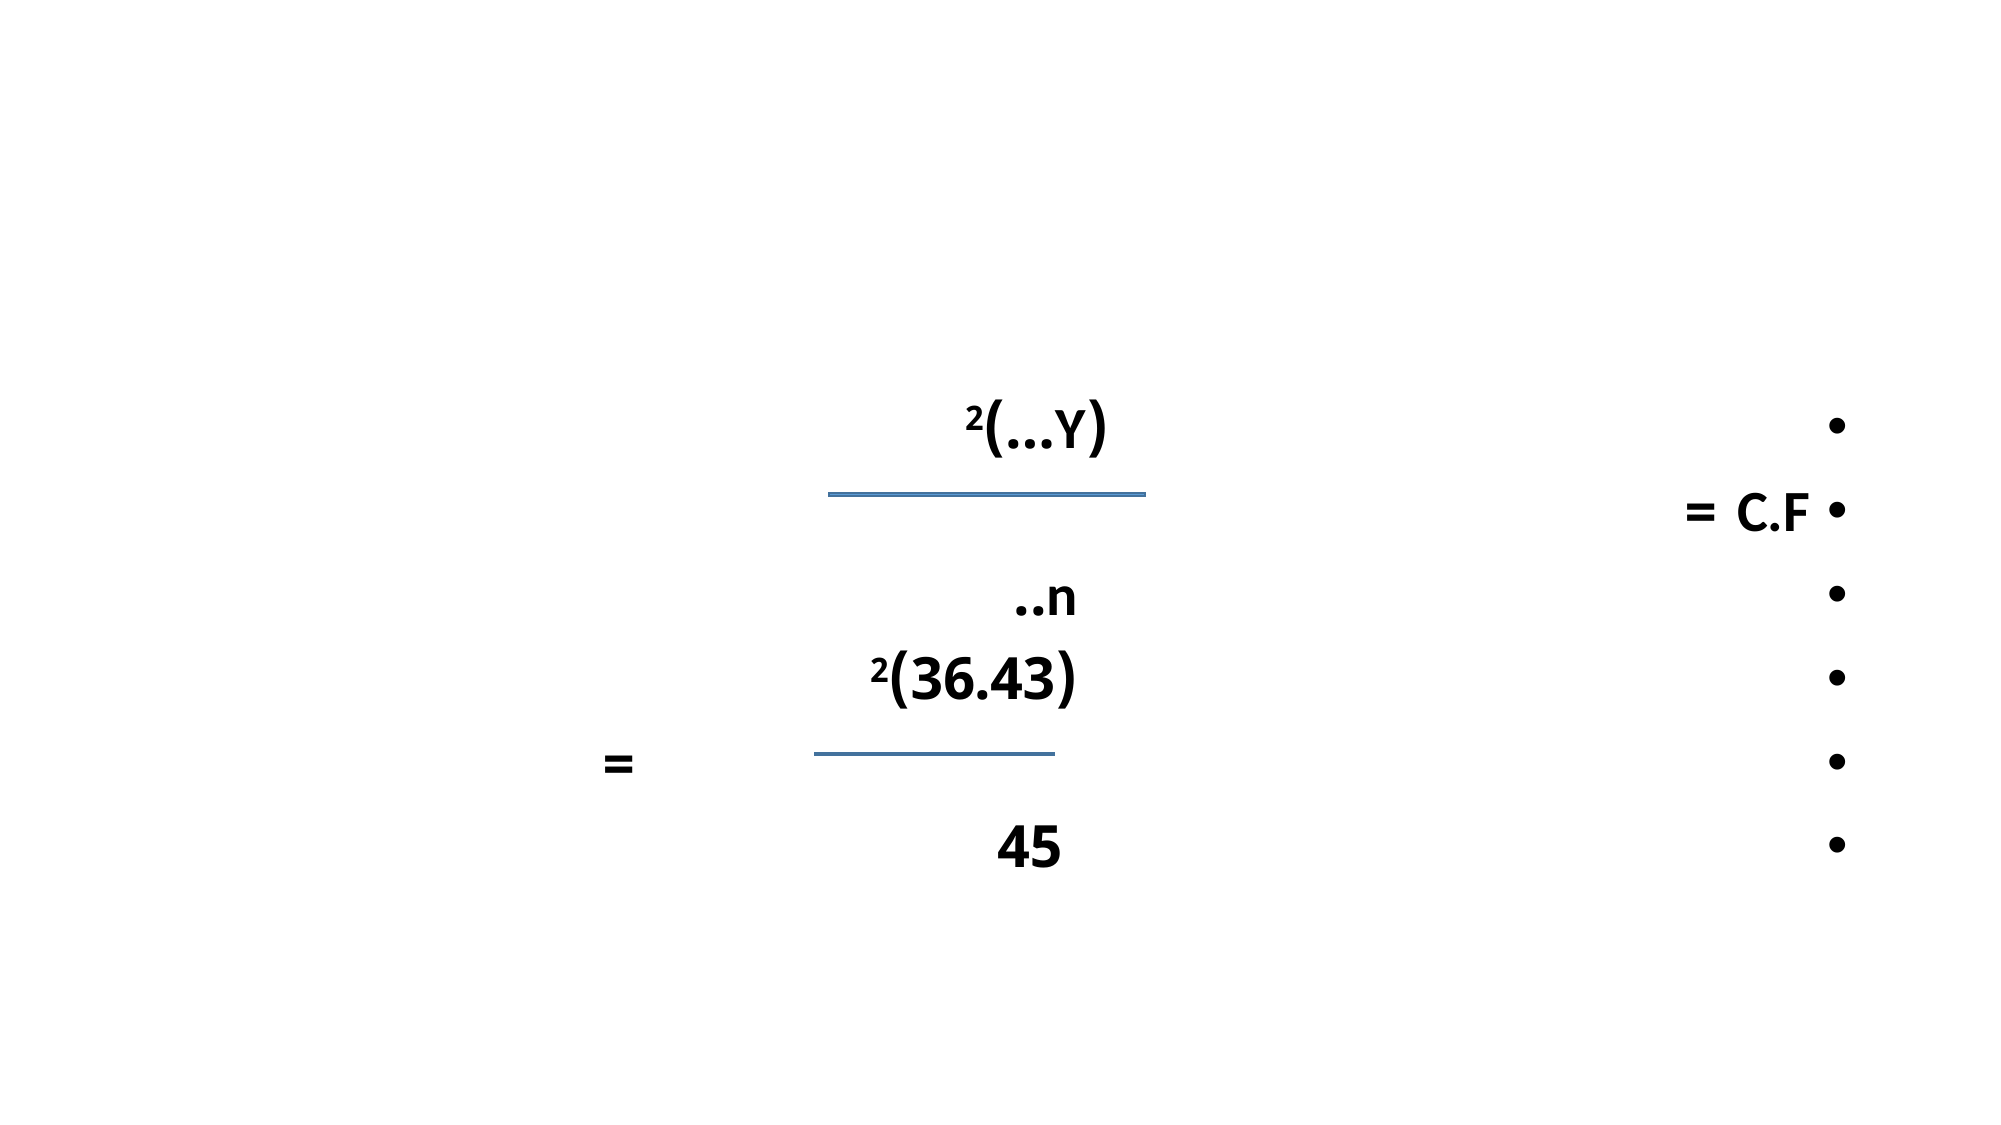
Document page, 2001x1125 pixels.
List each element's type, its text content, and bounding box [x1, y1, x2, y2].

list (Y…)2 C.F = n.. (36.43)2 = 45 [137, 299, 1863, 1014]
text_box [828, 492, 1146, 497]
text_box [814, 752, 1055, 756]
